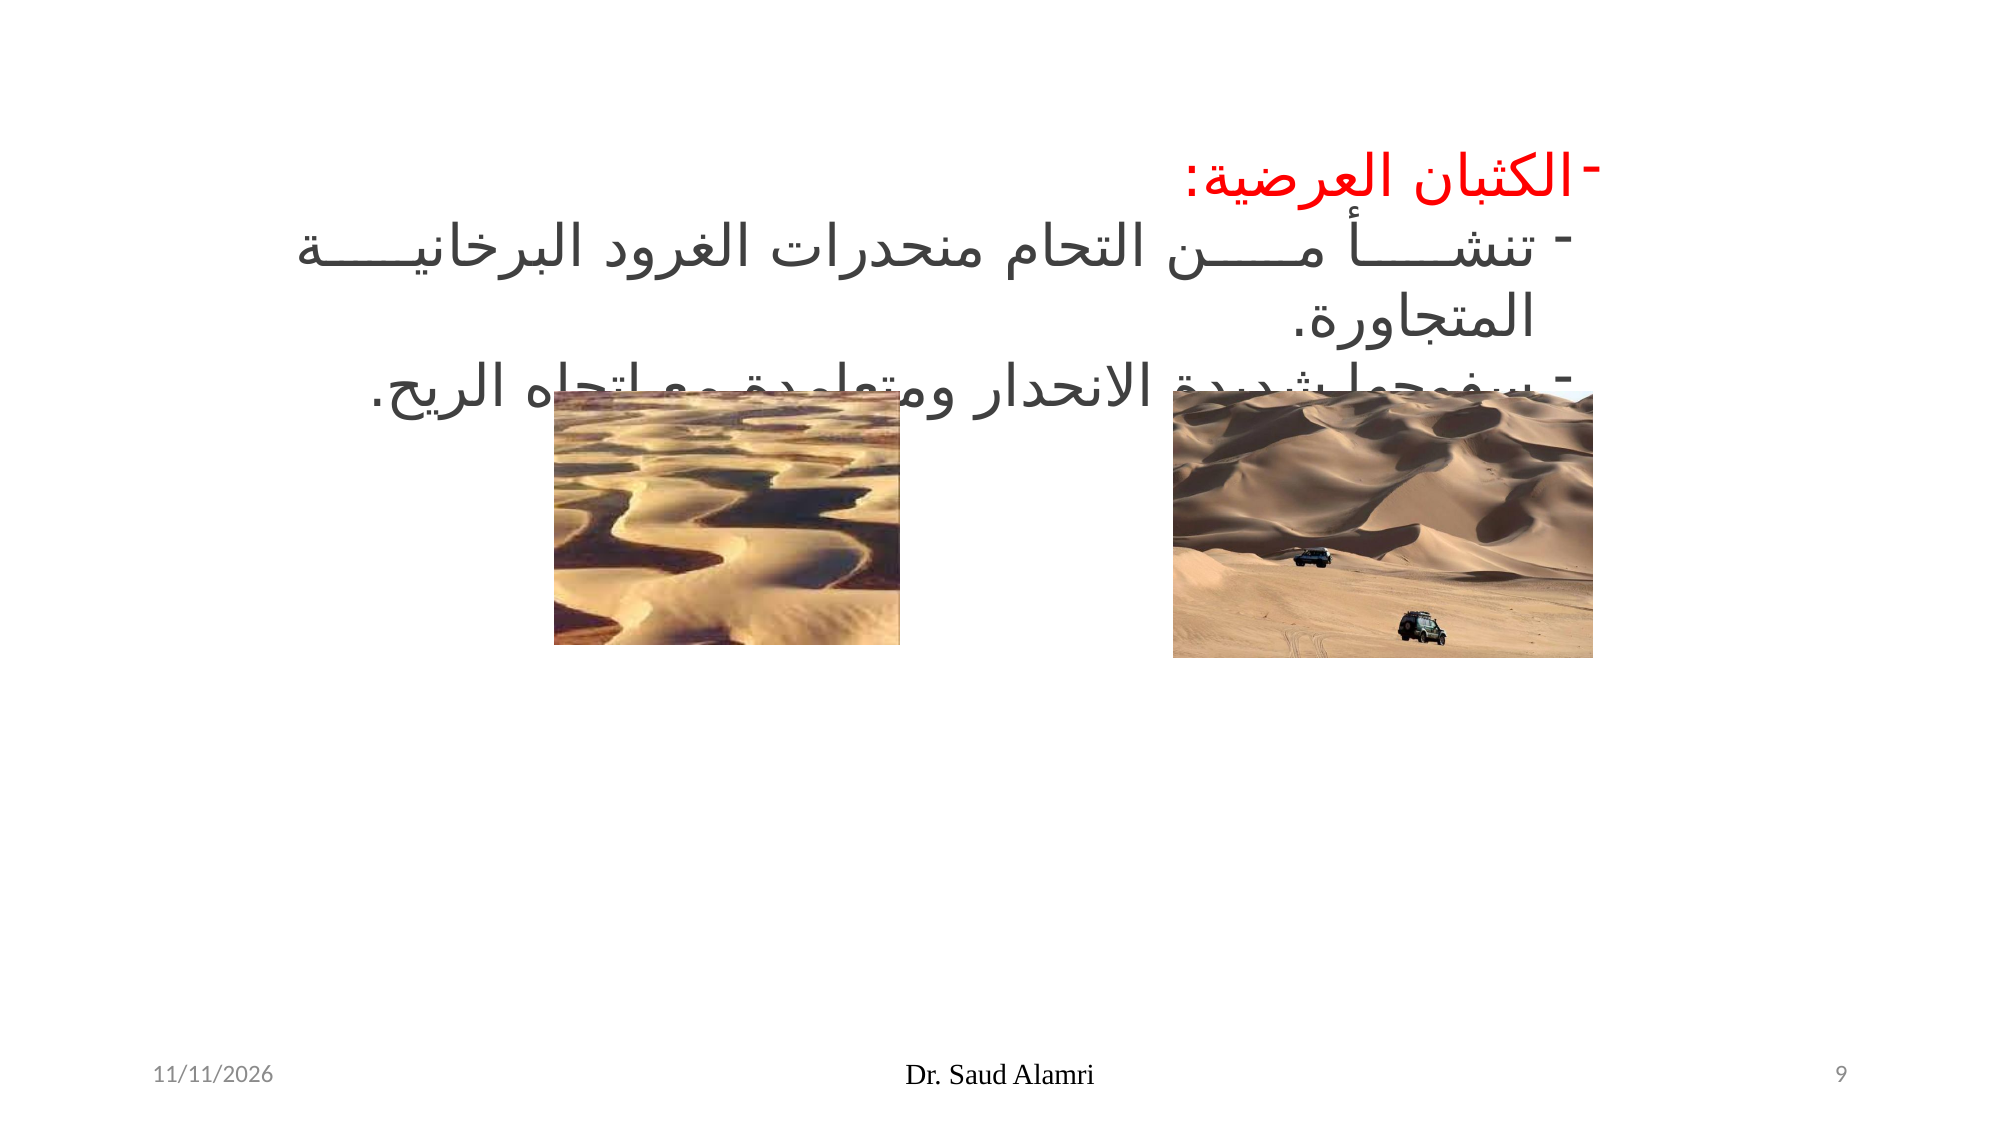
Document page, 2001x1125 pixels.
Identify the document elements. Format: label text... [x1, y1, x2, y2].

text_box الكثبان العرضية: تنشأ من التحام منحدرات الغرود البرخانية المتجاورة. سفوحها شديدة الانحدار ومتعامدة مع اتجاه الريح. [280, 130, 1721, 705]
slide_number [137, 1042, 588, 1103]
picture [554, 391, 900, 645]
footer Dr. Saud Alamri [662, 1042, 1338, 1103]
slide_number 9 [1412, 1042, 1863, 1103]
picture [1173, 391, 1593, 658]
